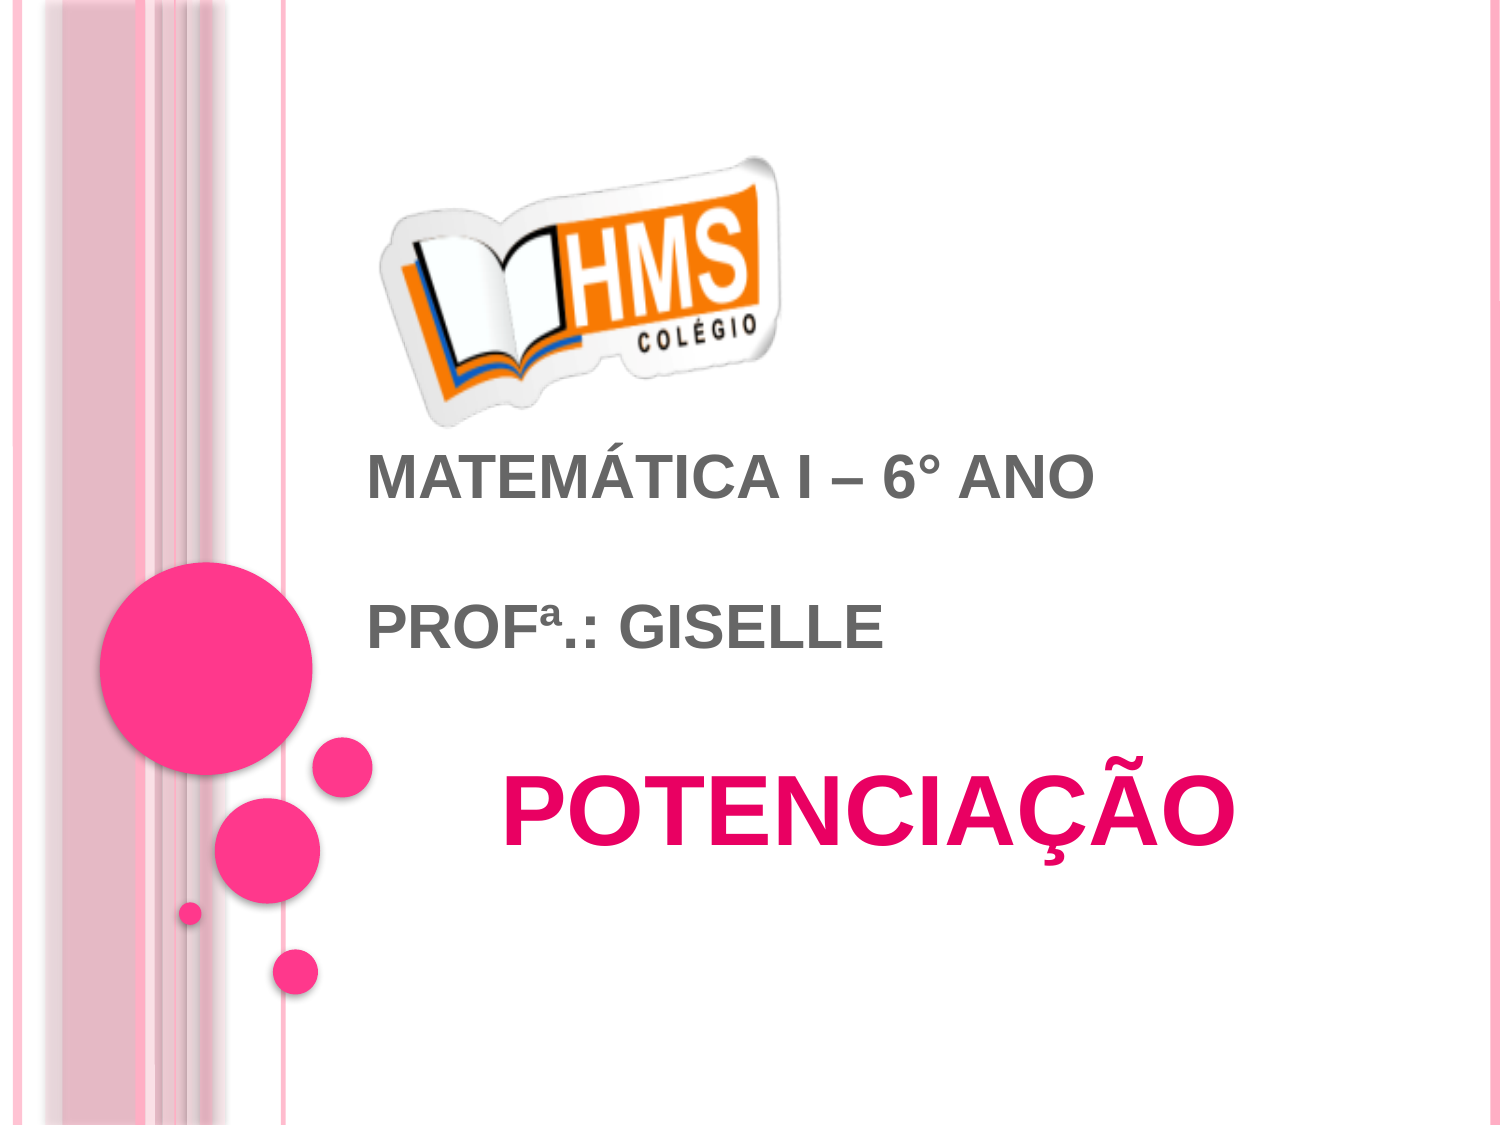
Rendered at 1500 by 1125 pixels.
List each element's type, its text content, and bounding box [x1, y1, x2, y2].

title Matemática I – 6° ano Profª.: Giselle [351, 93, 1364, 668]
subtitle POTENCIAÇÃO [363, 738, 1376, 964]
picture [374, 151, 786, 435]
